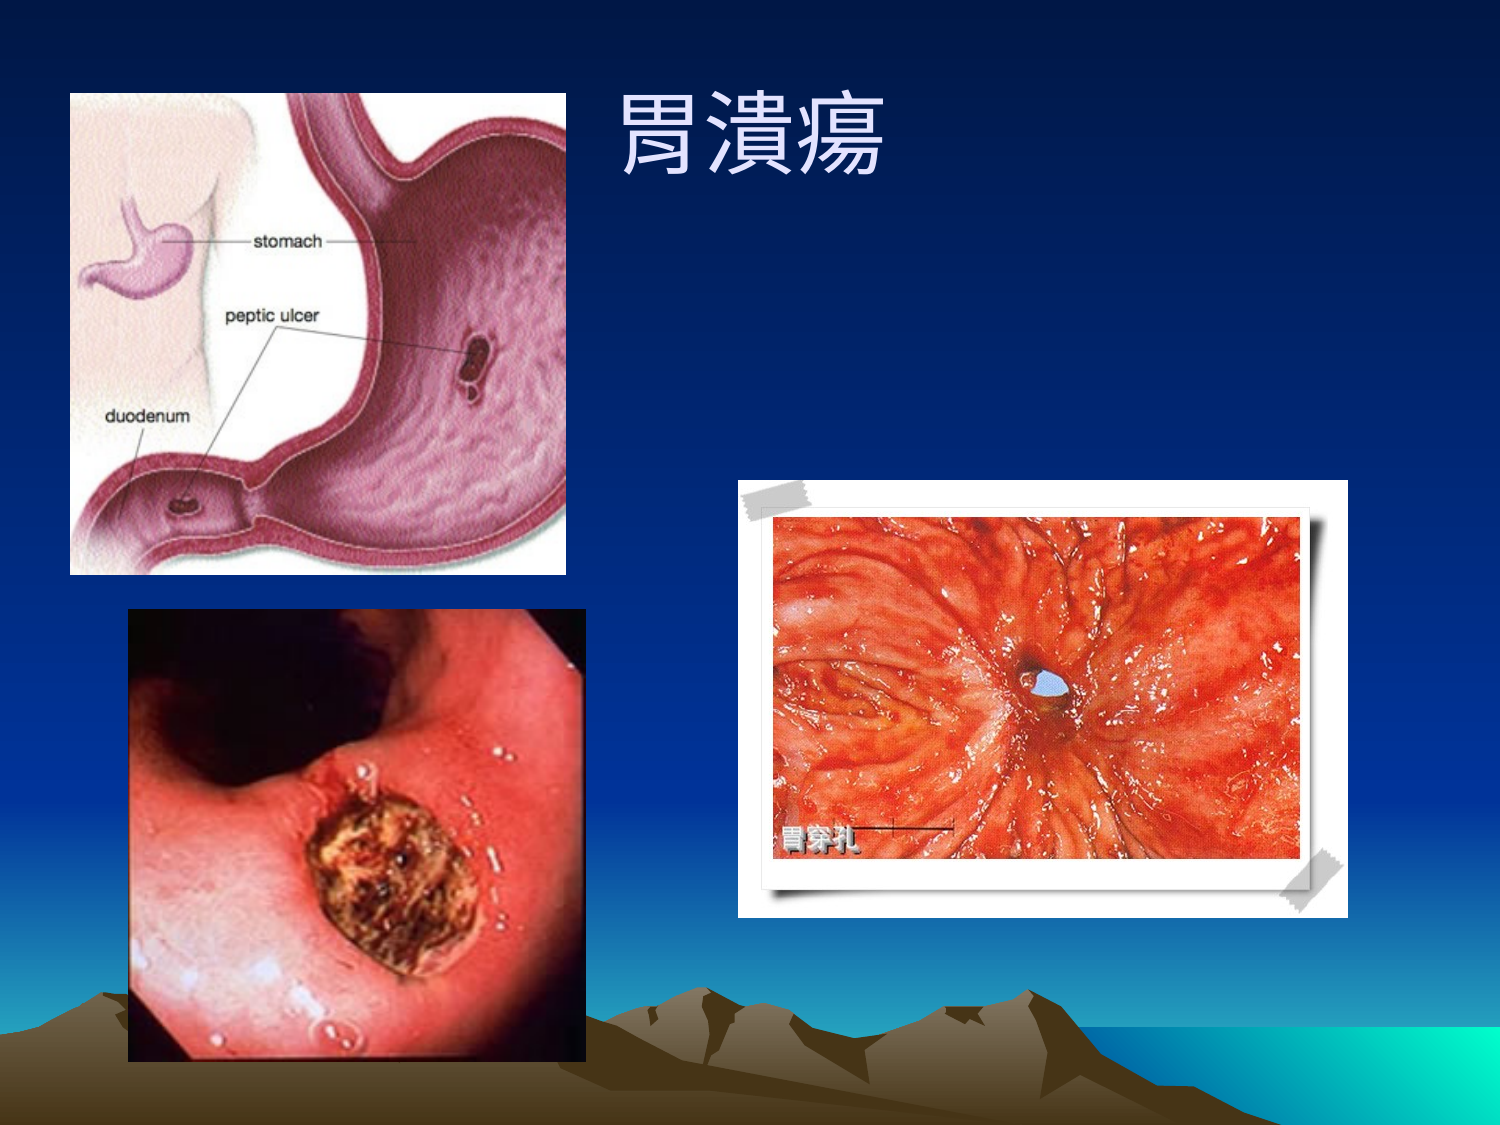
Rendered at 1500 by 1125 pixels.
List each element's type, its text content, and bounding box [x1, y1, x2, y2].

picture [738, 480, 1348, 918]
picture [70, 93, 566, 576]
title 胃潰瘍 [74, 37, 1426, 226]
picture [128, 609, 587, 1063]
